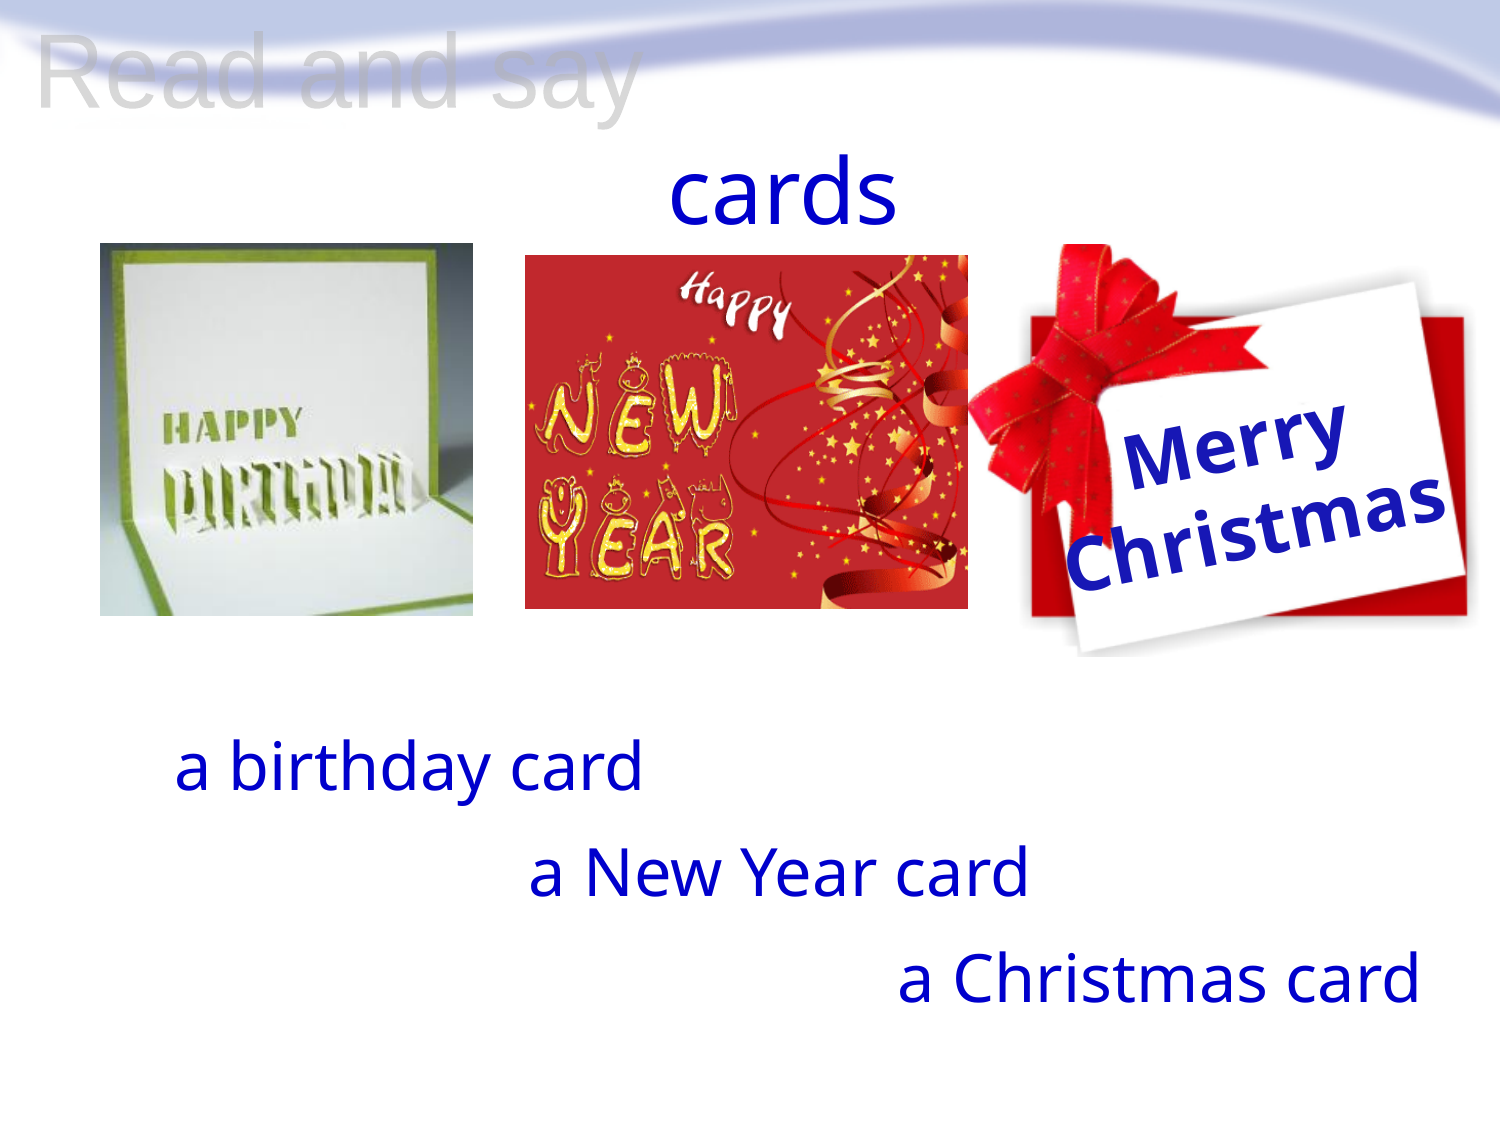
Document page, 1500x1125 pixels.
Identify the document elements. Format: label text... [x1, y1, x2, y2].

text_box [0, 0, 1500, 130]
text_box a New Year card [514, 822, 1047, 918]
text_box cards [652, 137, 915, 251]
text_box a Christmas card [883, 928, 1438, 1024]
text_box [968, 244, 1483, 658]
picture [525, 255, 968, 610]
picture [100, 243, 473, 616]
text_box a birthday card [159, 716, 786, 811]
